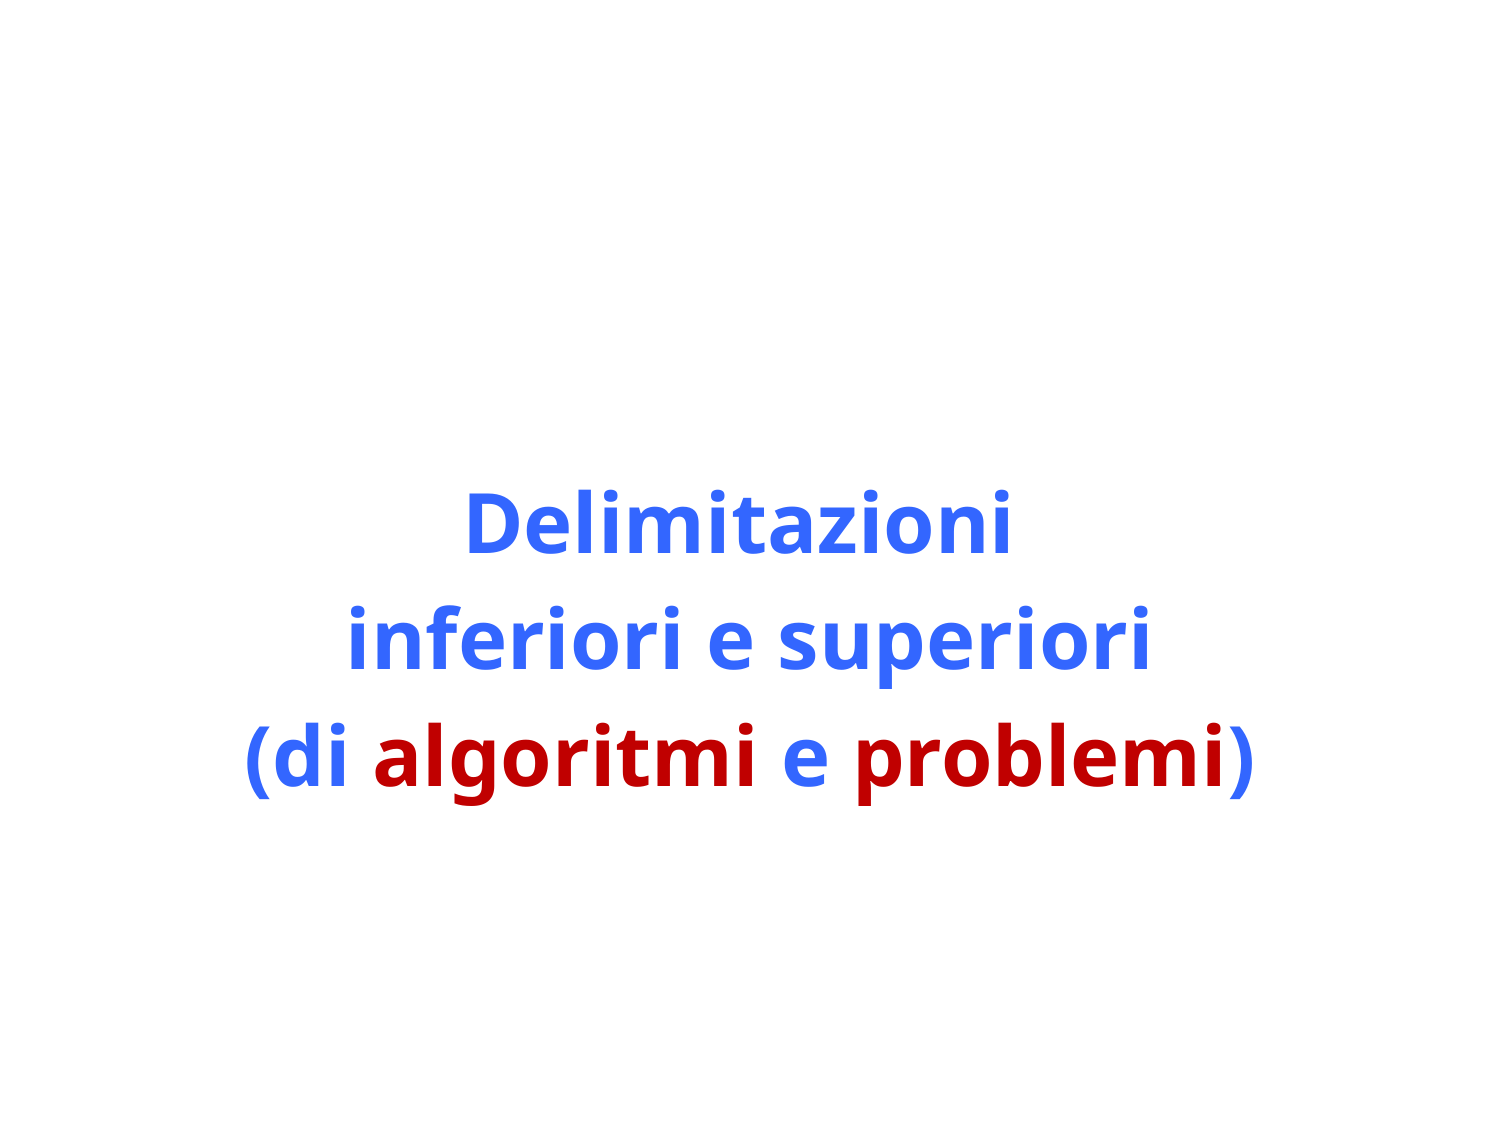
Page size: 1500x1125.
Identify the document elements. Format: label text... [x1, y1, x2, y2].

text_box Delimitazioni inferiori e superiori (di algoritmi e problemi) [74, 462, 1425, 613]
